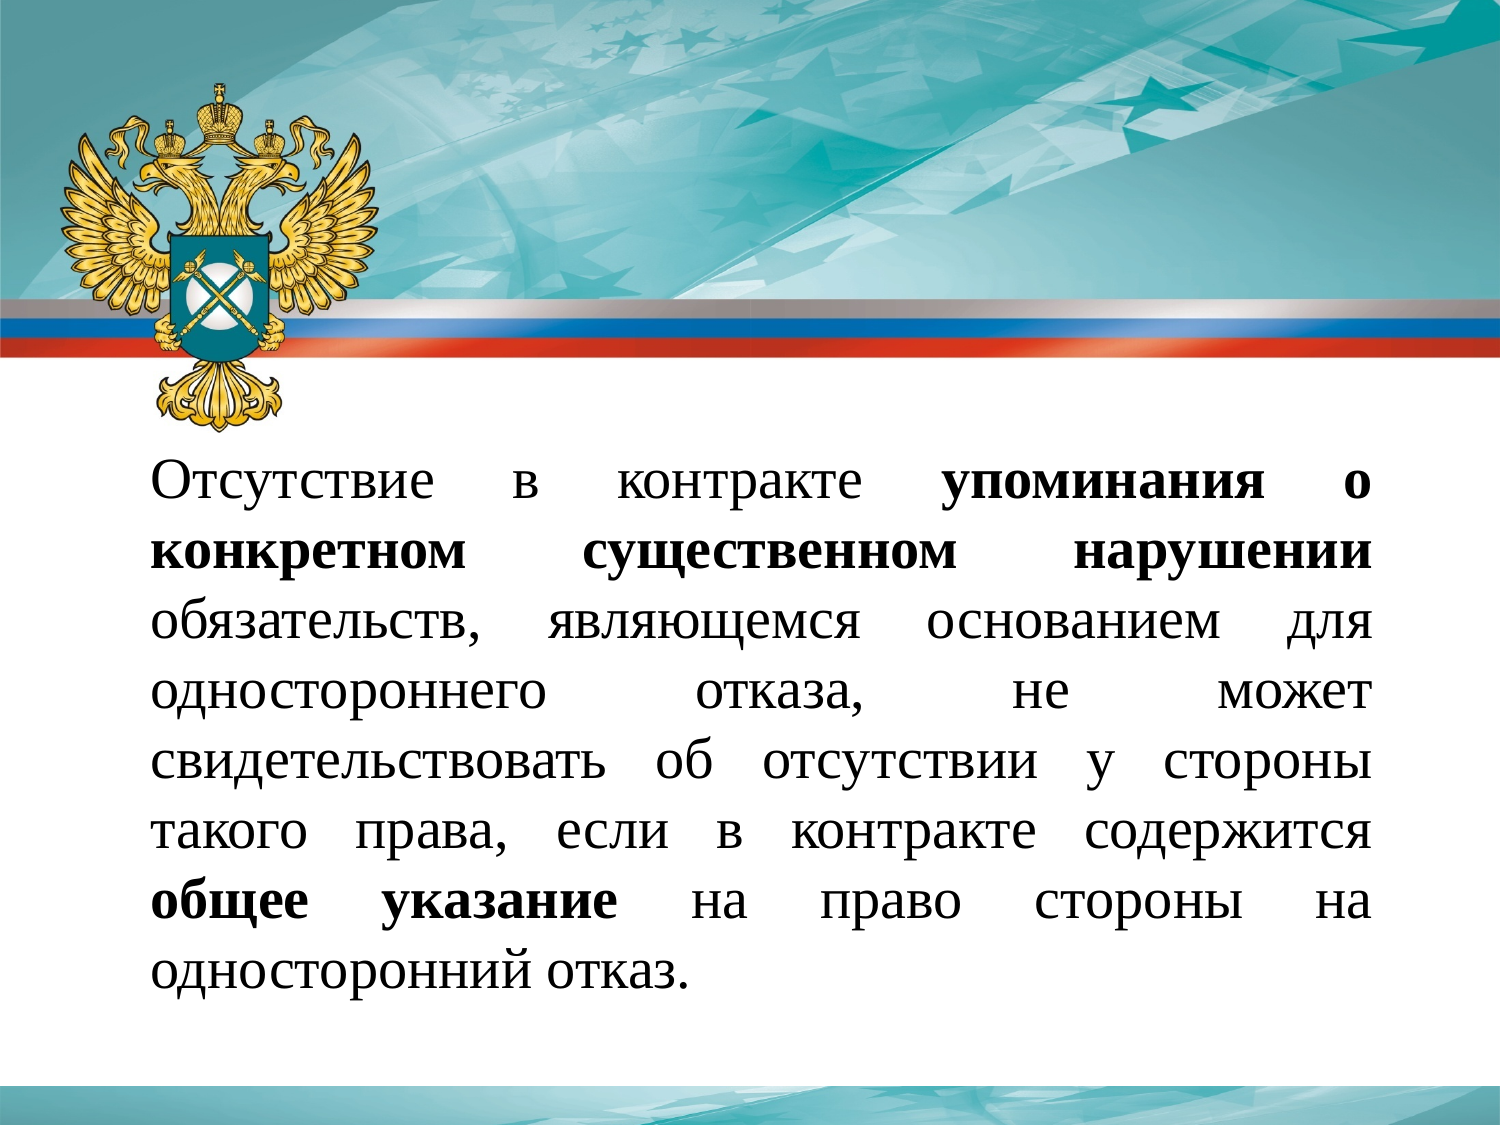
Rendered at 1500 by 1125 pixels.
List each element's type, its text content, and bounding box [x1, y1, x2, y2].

text_box Отсутствие в контракте упоминания о конкретном существенном нарушении обязательств, являющемся основанием для одностороннего отказа, не может свидетельствовать об отсутствии у стороны такого права, если в контракте содержится общее указание на право стороны на односторонний отказ. [135, 432, 1388, 1008]
picture [0, 1086, 1500, 1125]
picture [0, 0, 1500, 433]
